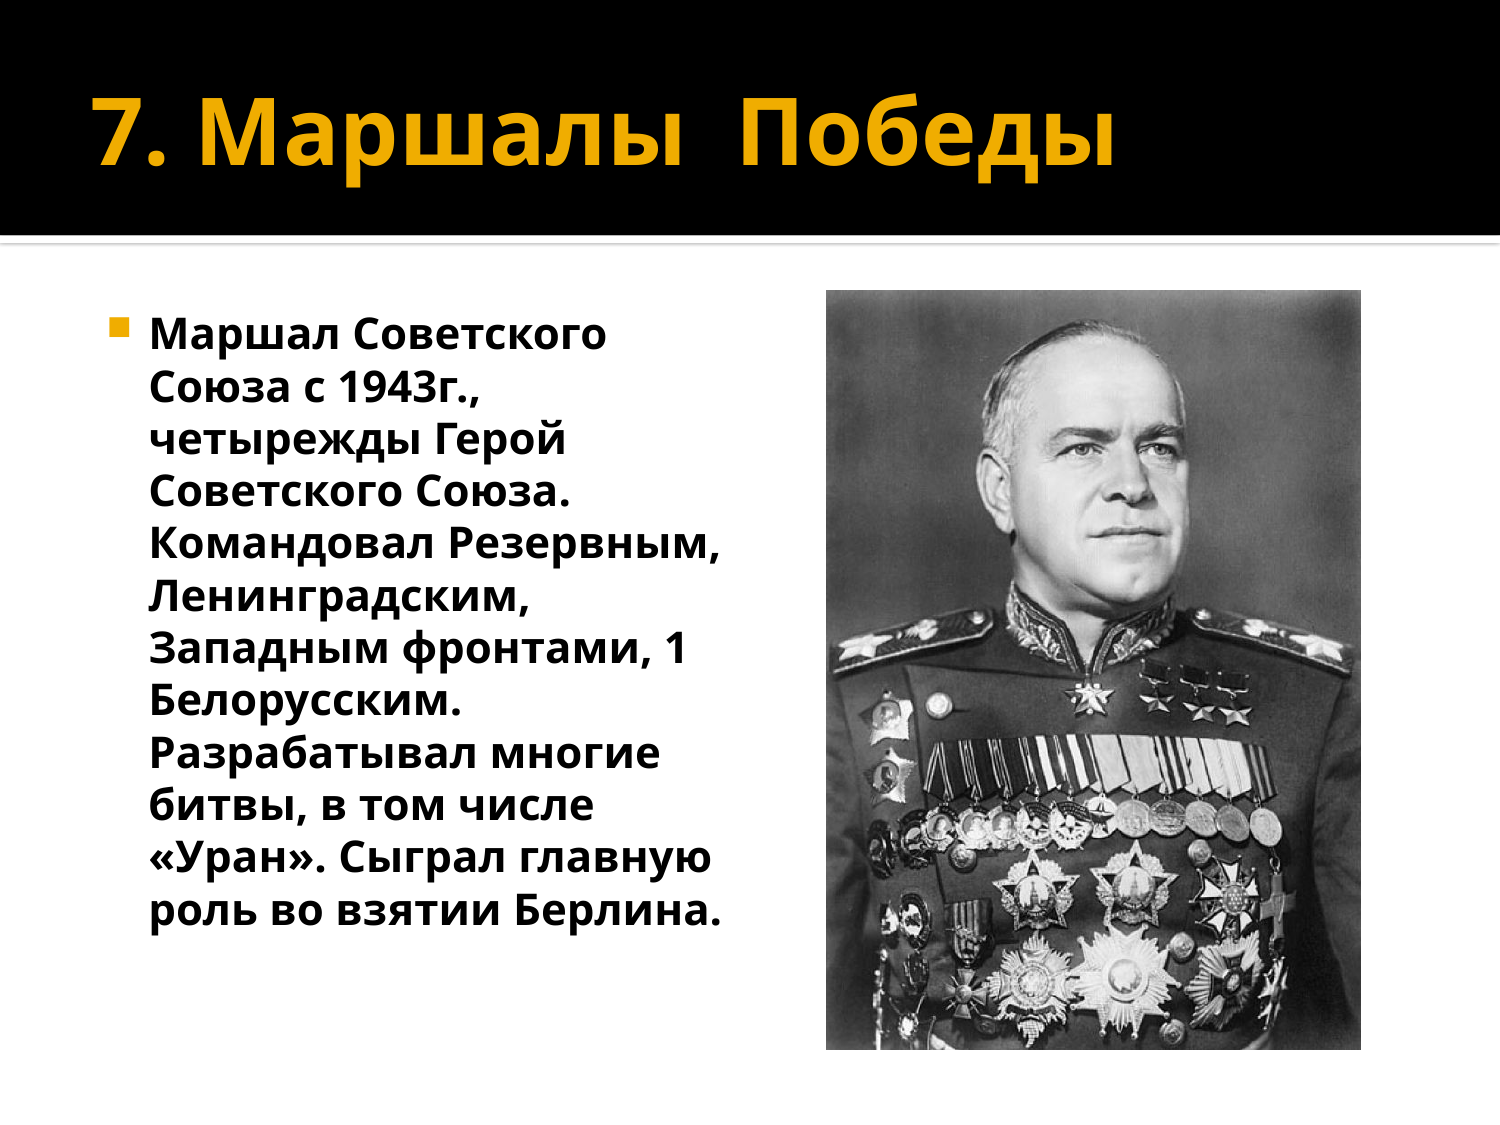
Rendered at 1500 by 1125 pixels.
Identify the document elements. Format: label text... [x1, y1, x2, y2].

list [826, 290, 1361, 1050]
title 7. Маршалы Победы [75, 24, 1425, 231]
list Маршал Советского Союза с 1943г., четырежды Герой Советского Союза. Командовал Резервным, Ленинградским, Западным фронтами, 1 Белорусским. Разрабатывал многие битвы, в том числе «Уран». Сыграл главную роль во взятии Берлина. [75, 291, 738, 1050]
